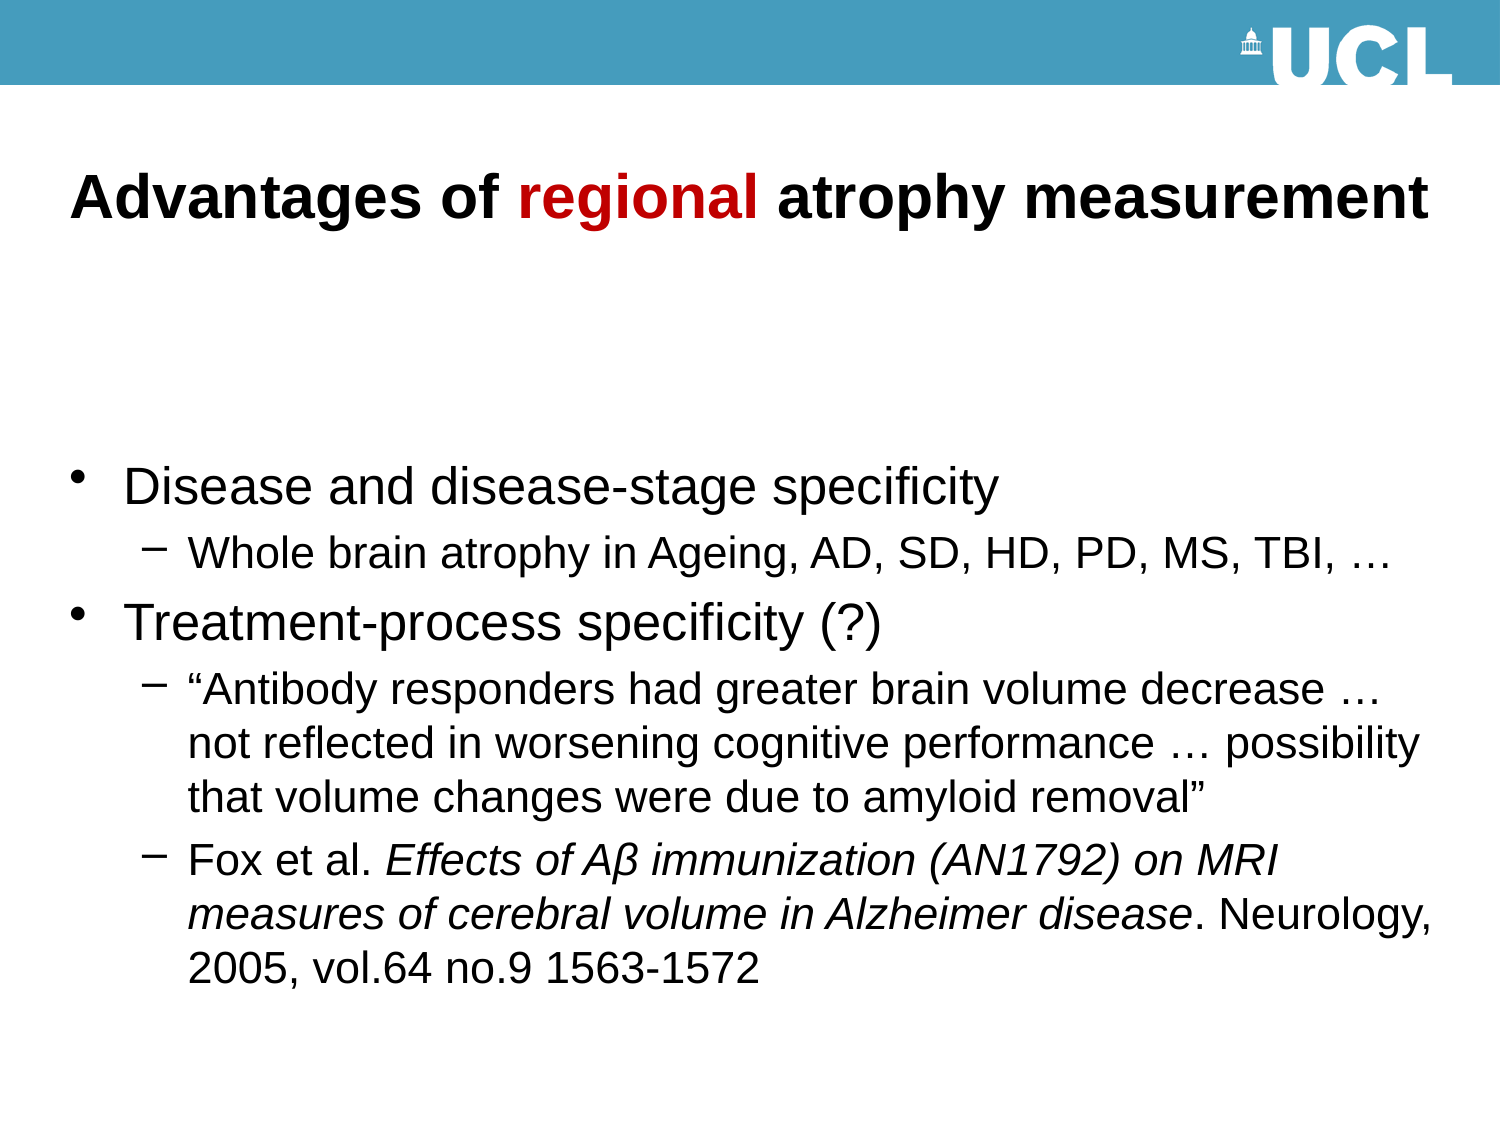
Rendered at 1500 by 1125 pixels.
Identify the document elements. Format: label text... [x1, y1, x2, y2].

picture [0, 0, 1500, 85]
list Disease and disease-stage specificity Whole brain atrophy in Ageing, AD, SD, HD, PD, MS, TBI, … Treatment-process specificity (?) “Antibody responders had greater brain volume decrease … not reflected in worsening cognitive performance … possibility that volume changes were due to amyloid removal” Fox et al. Effects of Aβ immunization (AN1792) on MRI measures of cerebral volume in Alzheimer disease. Neurology, 2005, vol.64 no.9 1563-1572 [53, 444, 1462, 1012]
title Advantages of regional atrophy measurement [53, 148, 1448, 362]
